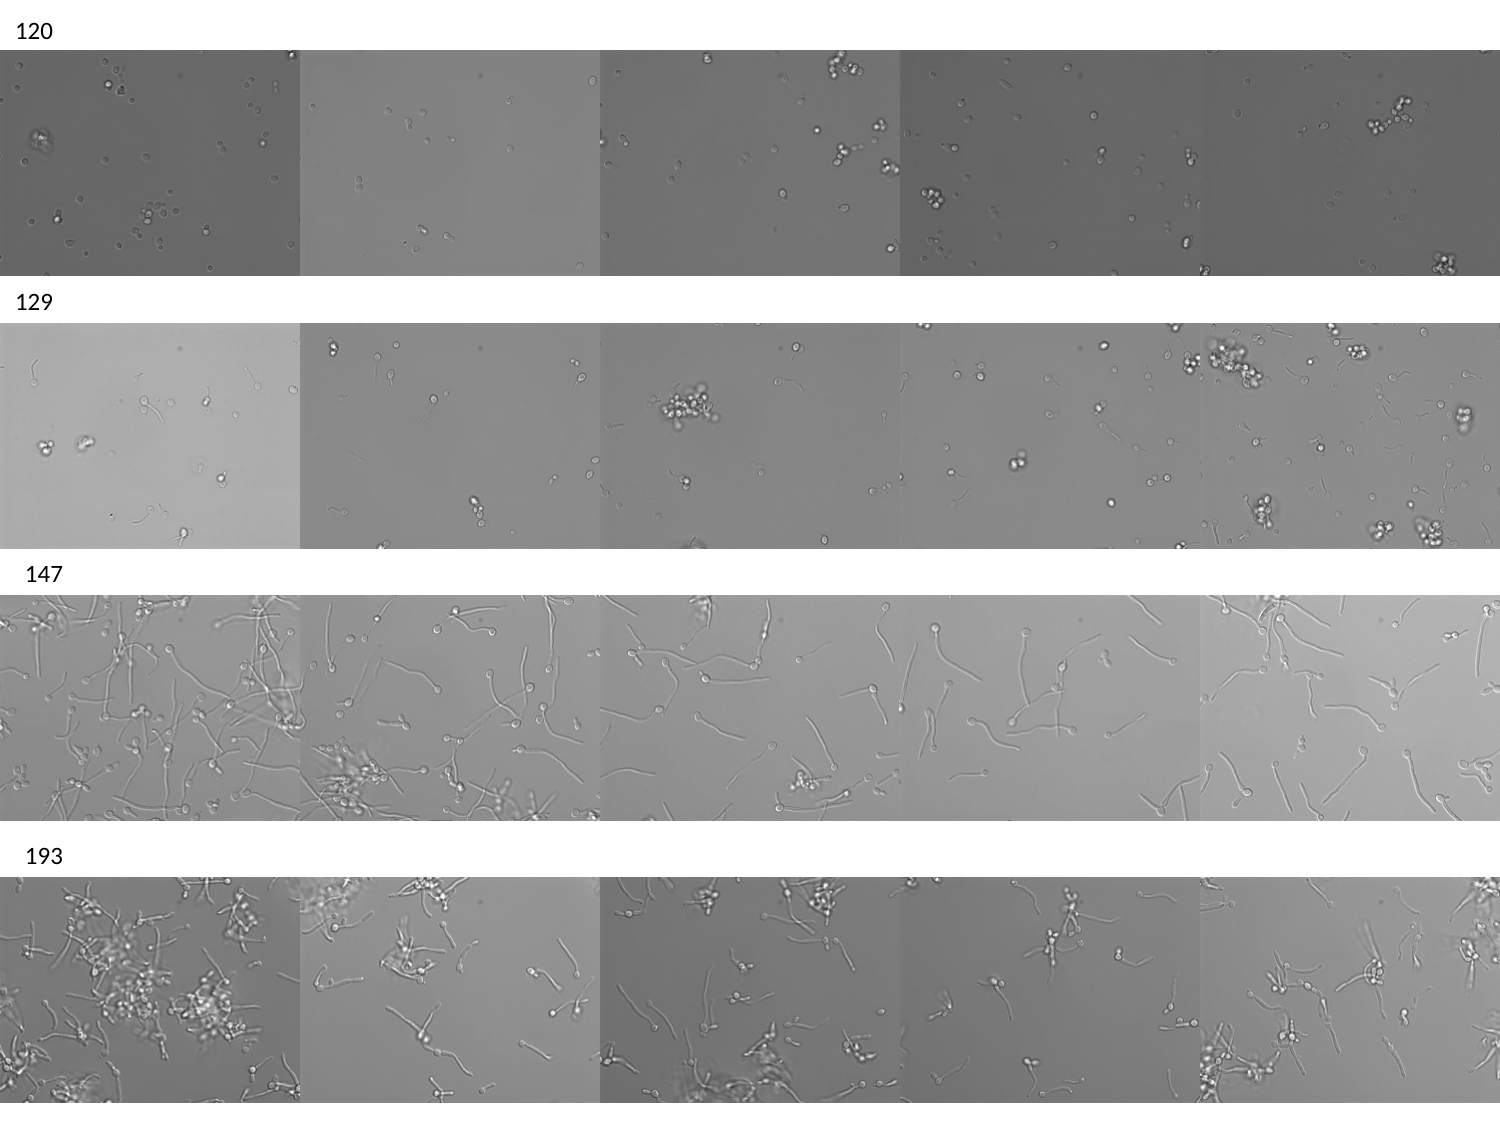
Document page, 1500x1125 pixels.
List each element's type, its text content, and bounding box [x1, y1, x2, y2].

picture [0, 323, 1500, 549]
picture [0, 50, 1500, 276]
text_box 120 [0, 7, 69, 48]
text_box 129 [0, 284, 69, 322]
picture [0, 877, 1500, 1103]
text_box 193 [10, 832, 79, 876]
picture [0, 595, 1500, 821]
text_box 147 [10, 557, 79, 594]
